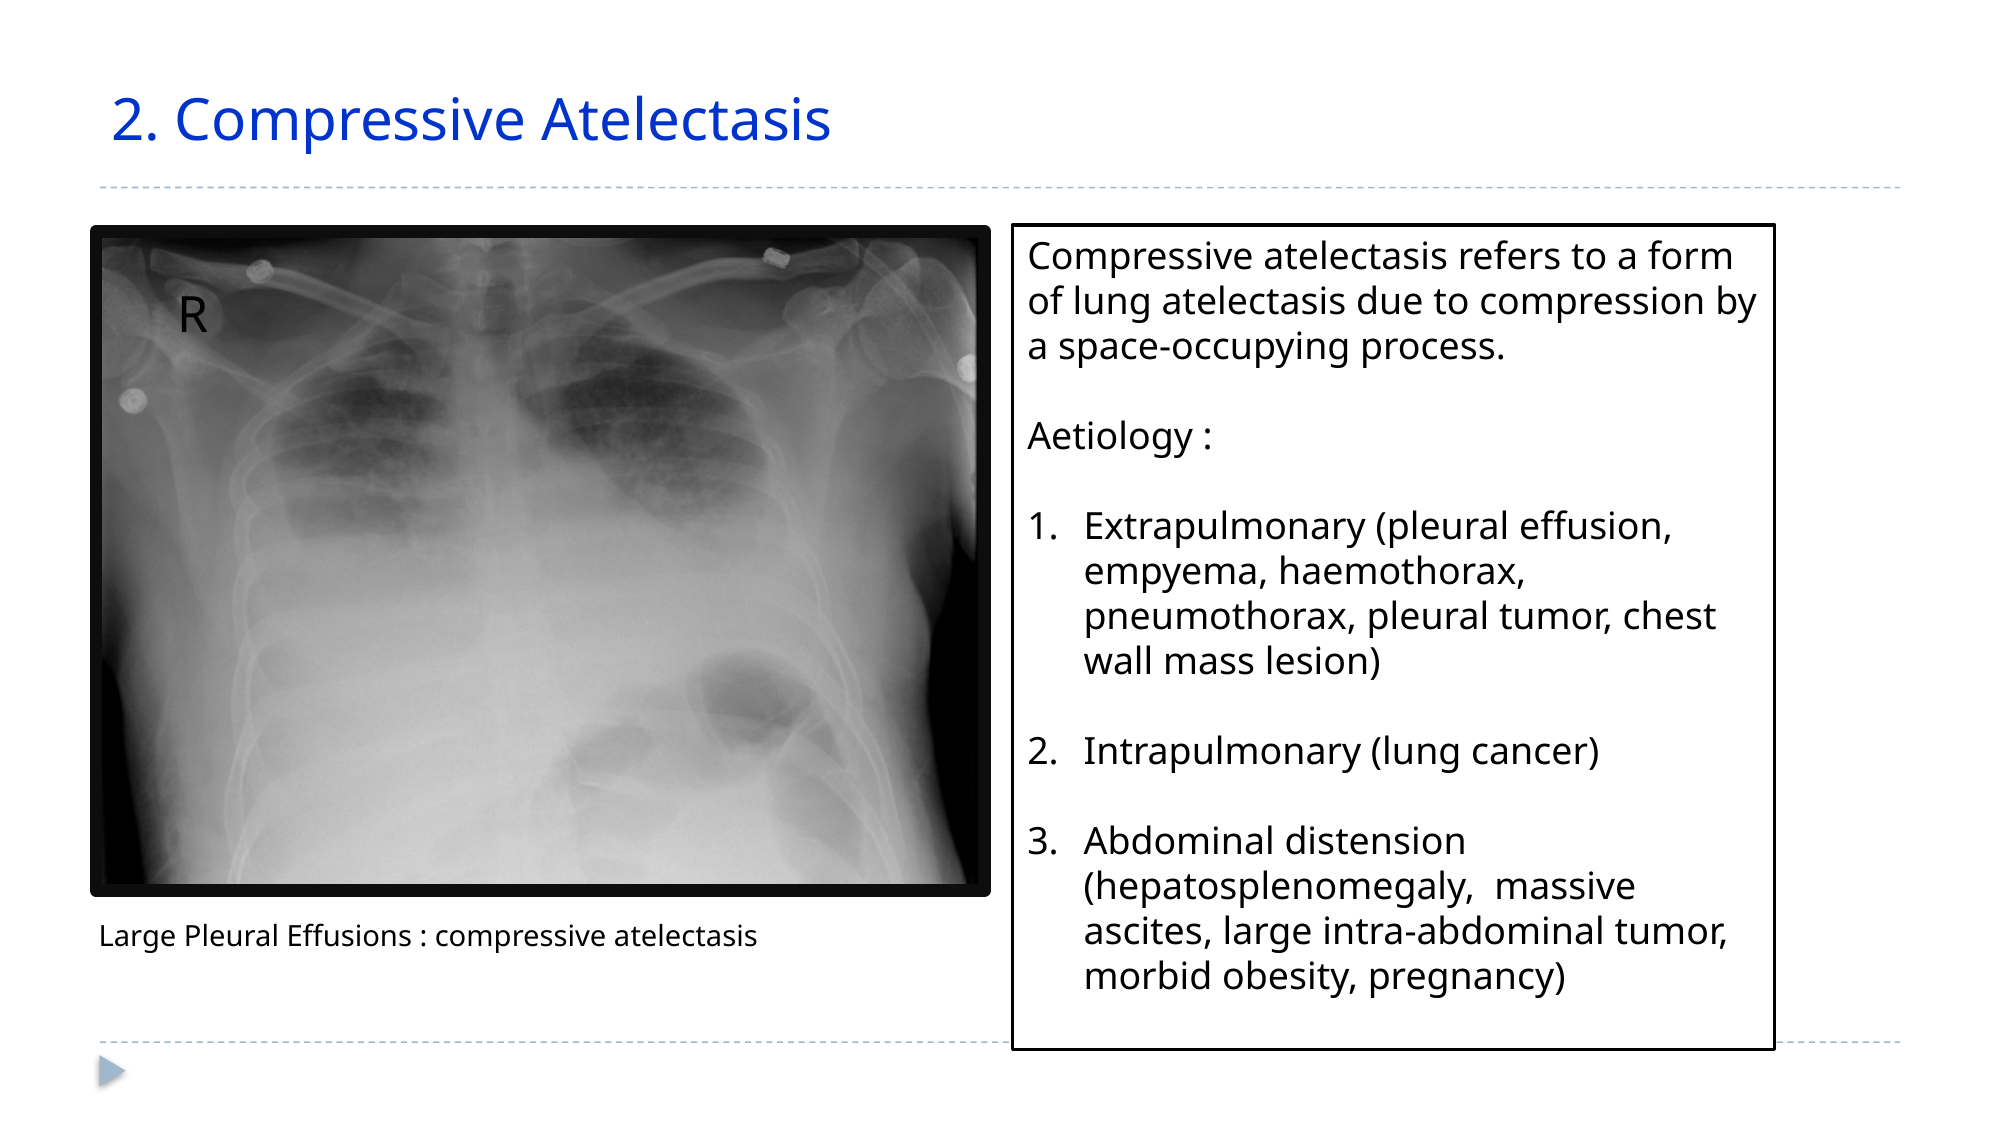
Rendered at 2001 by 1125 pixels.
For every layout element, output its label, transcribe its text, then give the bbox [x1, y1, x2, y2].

text_box Large Pleural Effusions : compressive atelectasis [83, 909, 984, 960]
picture [102, 237, 979, 885]
text_box 2. Compressive Atelectasis [96, 75, 922, 160]
text_box Compressive atelectasis refers to a form of lung atelectasis due to compression by a space-occupying process. Aetiology : Extrapulmonary (pleural effusion, empyema, haemothorax, pneumothorax, pleural tumor, chest wall mass lesion) Intrapulmonary (lung cancer) Abdominal distension (hepatosplenomegaly, massive ascites, large intra-abdominal tumor, morbid obesity, pregnancy) [1011, 223, 1776, 1051]
